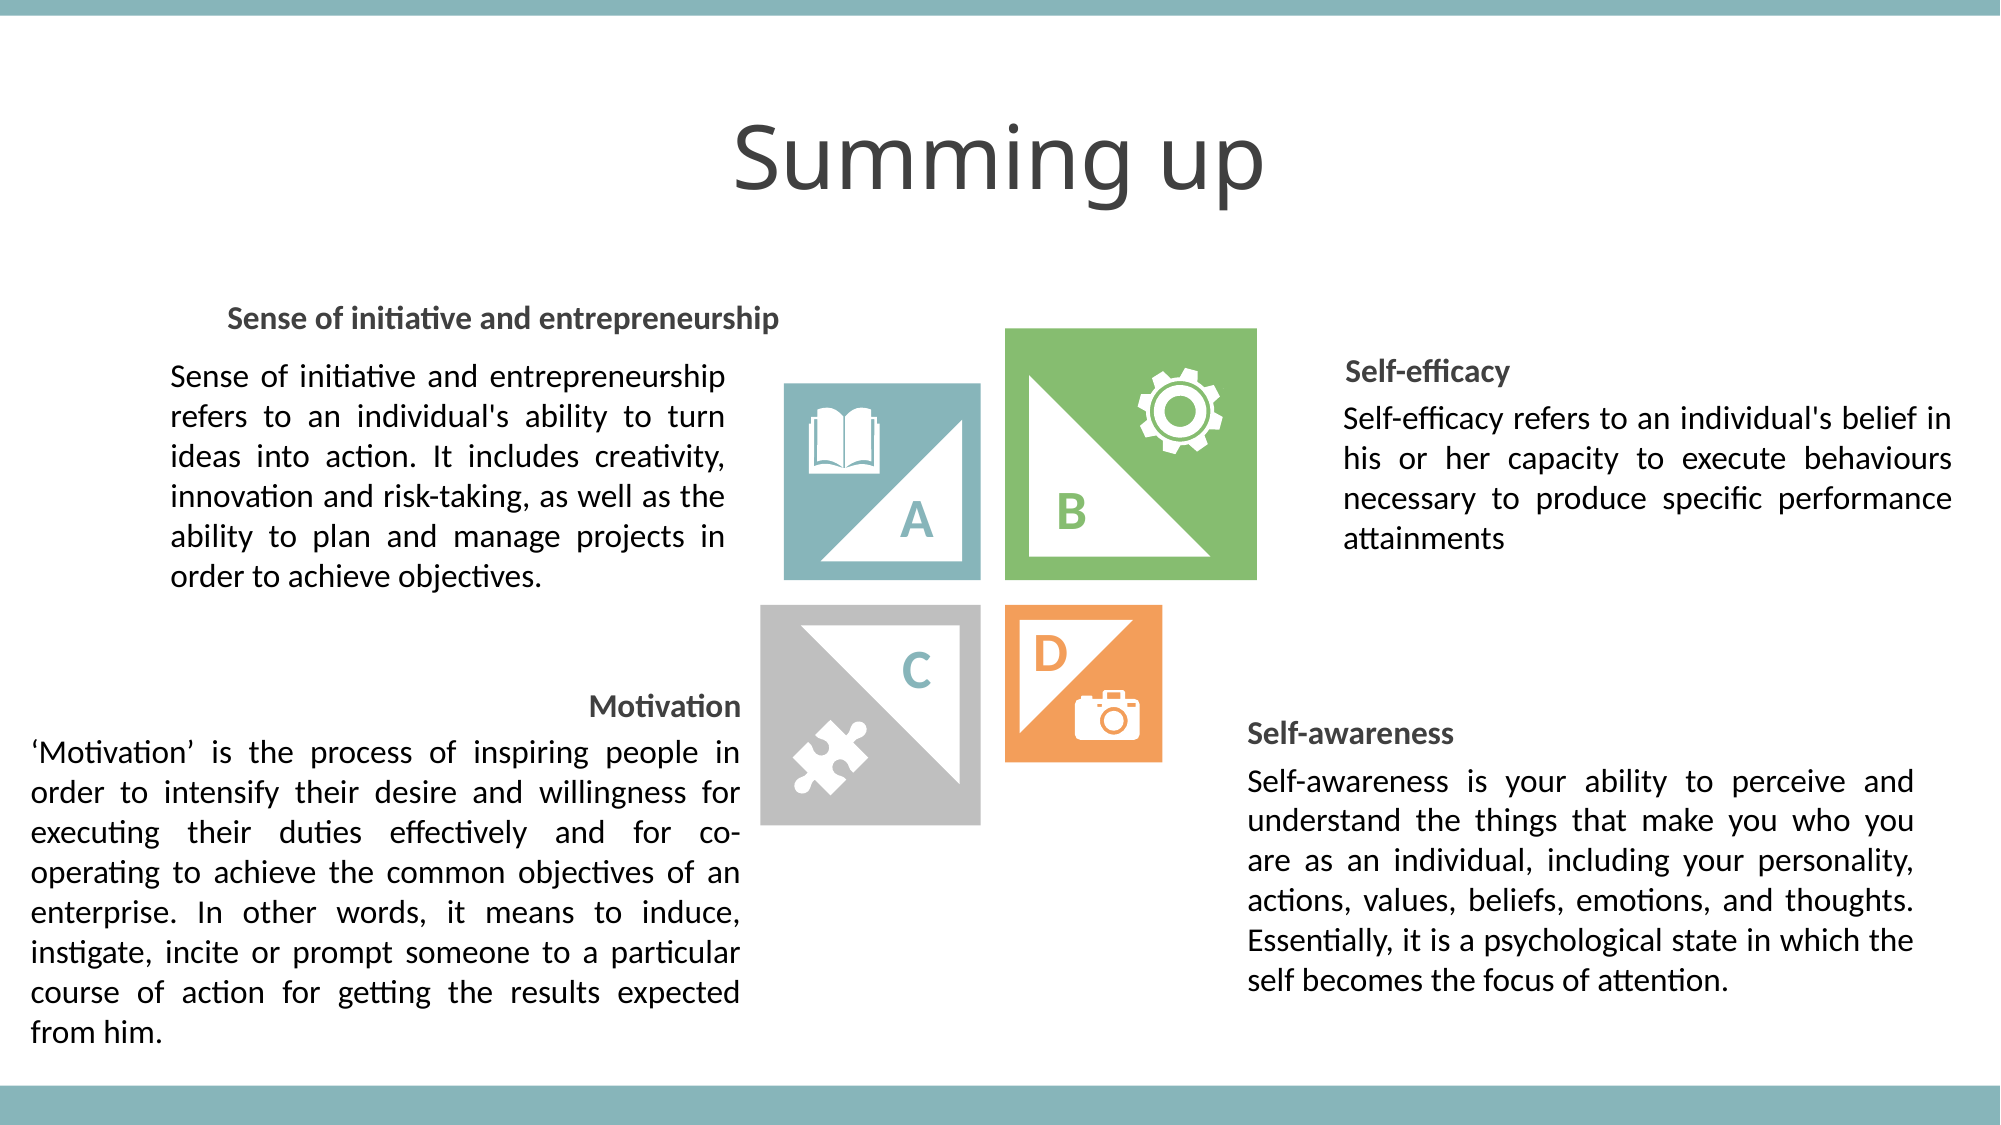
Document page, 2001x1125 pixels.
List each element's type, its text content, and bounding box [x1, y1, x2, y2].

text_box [783, 383, 981, 581]
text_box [1004, 604, 1163, 763]
text_box Sense of initiative and entrepreneurship refers to an individual's ability to turn ideas into action. It includes creativity, innovation and risk-taking, as well as the ability to plan and manage projects in order to achieve objectives. [155, 394, 742, 602]
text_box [760, 604, 981, 826]
text_box ‘Motivation’ is the process of inspiring people in order to intensify their desire and willingness for executing their duties effectively and for co-operating to achieve the common objectives of an enterprise. In other words, it means to induce, instigate, incite or prompt someone to a particular course of action for getting the results expected from him. [15, 723, 757, 1058]
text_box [1004, 328, 1257, 581]
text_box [1232, 703, 1788, 807]
text_box Self-awareness is your ability to perceive and understand the things that make you who you are as an individual, including your personality, actions, values, beliefs, emotions, and thoughts. Essentially, it is a psychological state in which the self becomes the focus of attention. [1232, 751, 1931, 1006]
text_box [1330, 341, 1887, 445]
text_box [81, 289, 796, 394]
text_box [126, 676, 757, 840]
list Summing up [0, 97, 2000, 224]
text_box Self-efficacy refers to an individual's belief in his or her capacity to execute behaviours necessary to produce specific performance attainments [1328, 389, 1968, 564]
